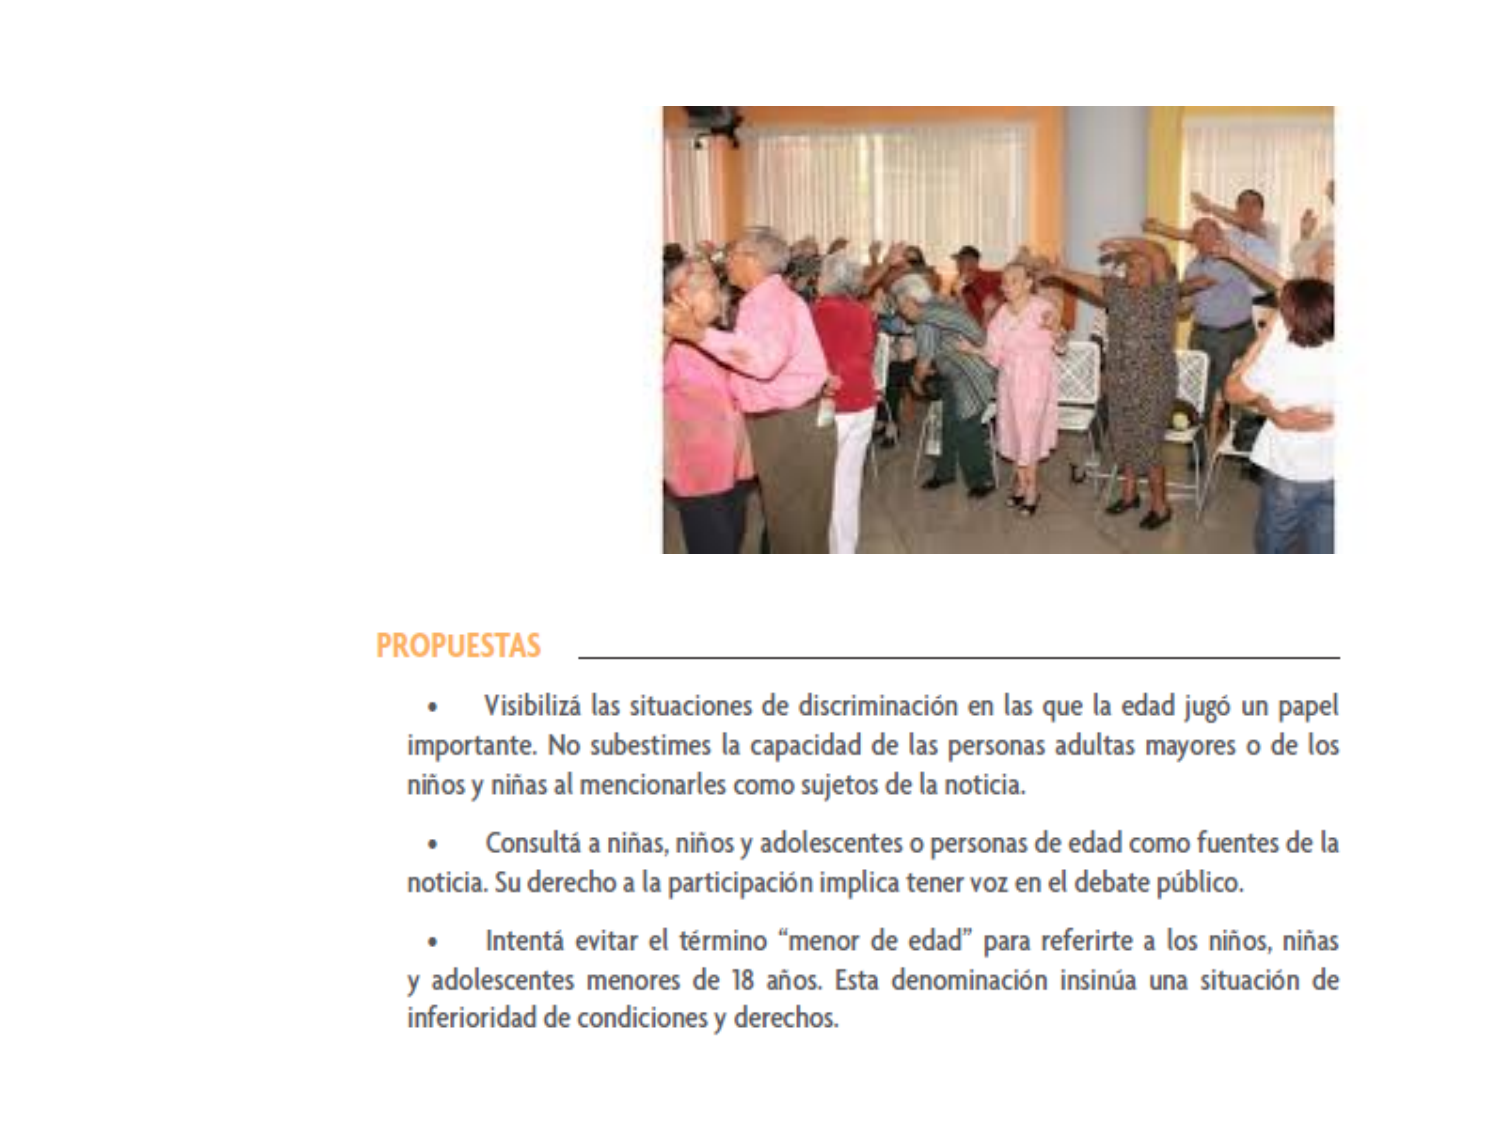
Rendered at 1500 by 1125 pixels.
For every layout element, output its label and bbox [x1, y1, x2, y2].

picture [554, 106, 1445, 554]
list [338, 588, 1365, 1039]
